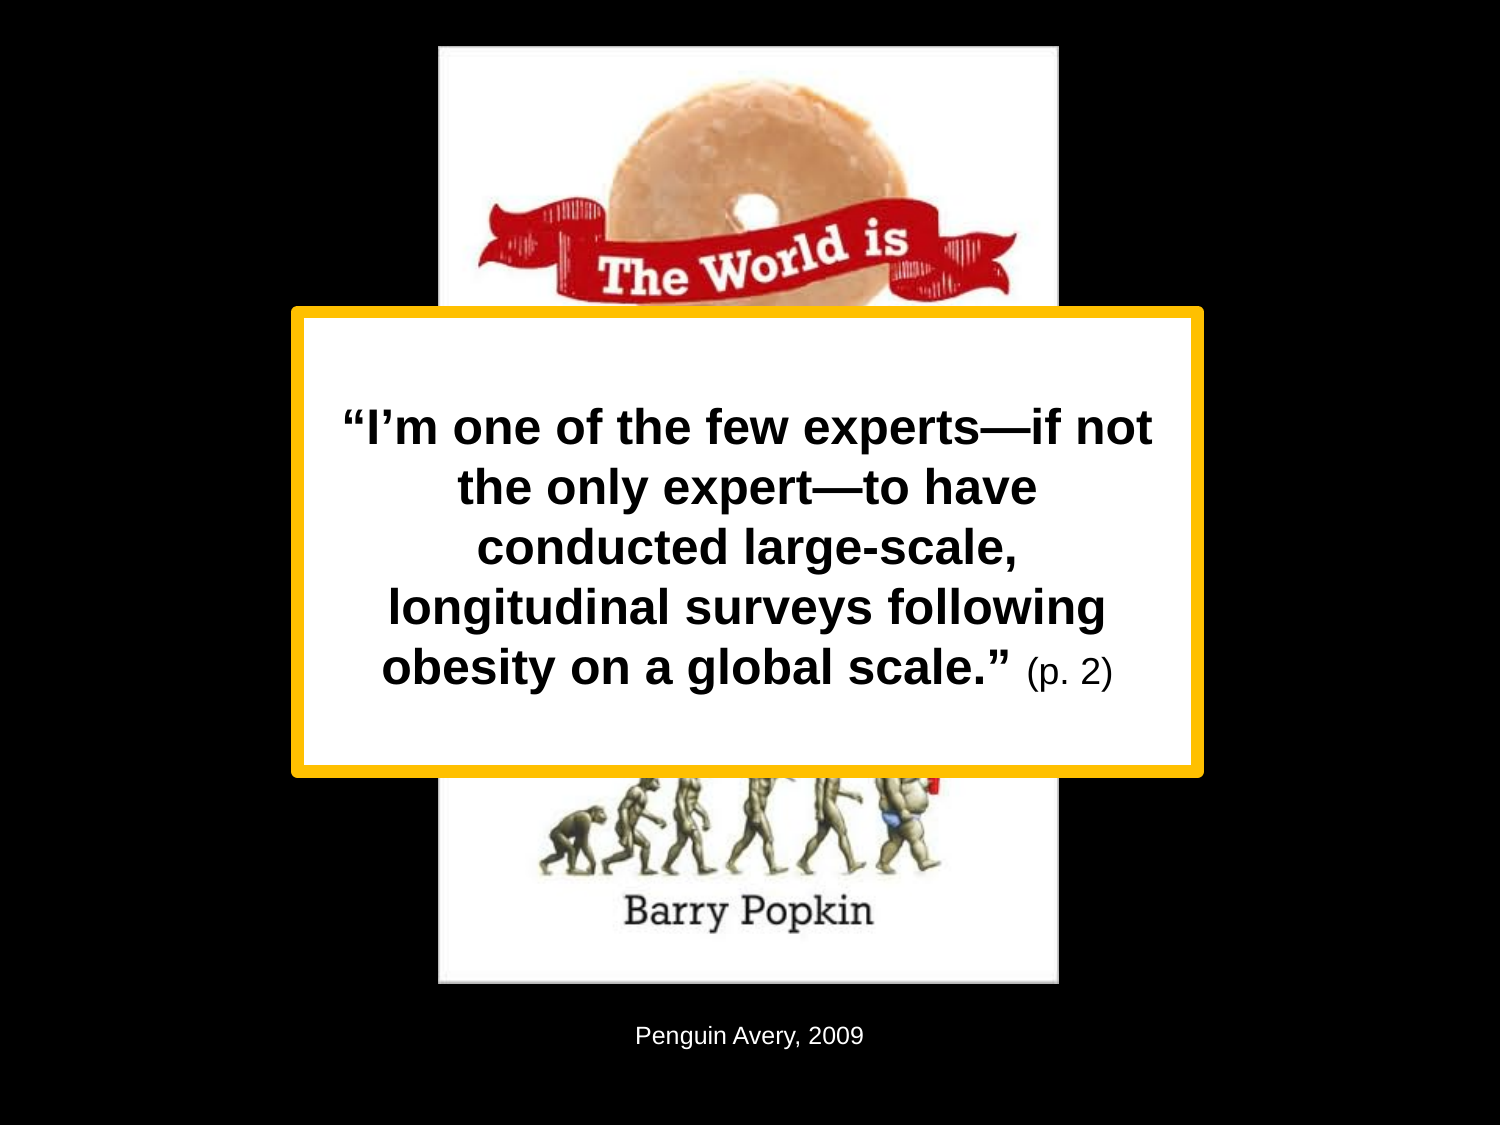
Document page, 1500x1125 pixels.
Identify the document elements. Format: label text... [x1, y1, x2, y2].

picture [437, 45, 1059, 984]
text_box Penguin Avery, 2009 [374, 1011, 1125, 1057]
text_box “I’m one of the few experts—if not the only expert—to have conducted large-scale, longitudinal surveys following obesity on a global scale.” (p. 2) [1064, 311, 1198, 772]
text_box “I’m one of the few experts—if not the only expert—to have conducted large-scale, longitudinal surveys following obesity on a global scale.” (p. 2) [297, 311, 432, 772]
